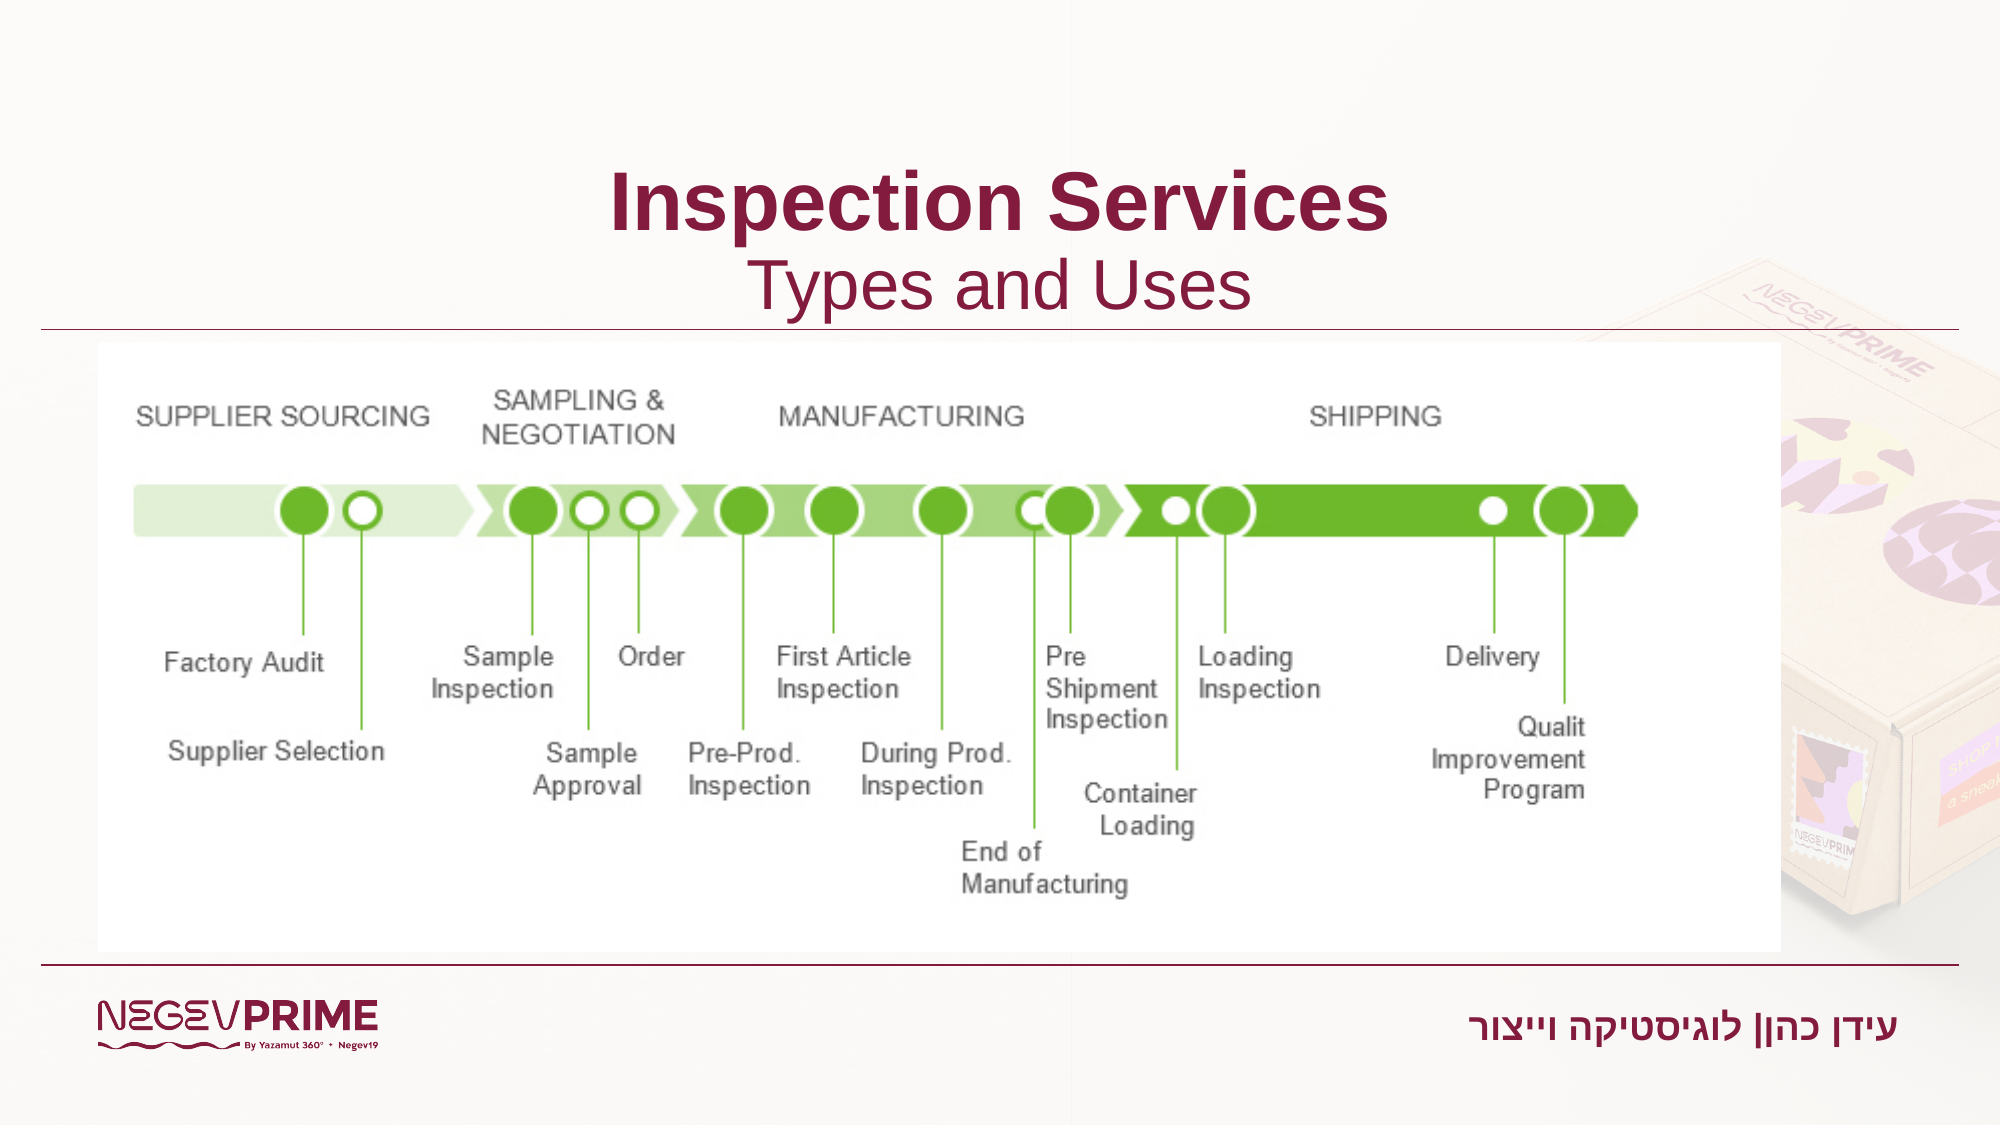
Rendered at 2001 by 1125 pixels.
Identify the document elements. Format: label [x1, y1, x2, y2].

text_box [0, 0, 2000, 1125]
picture [97, 342, 1782, 952]
picture [97, 1000, 378, 1051]
